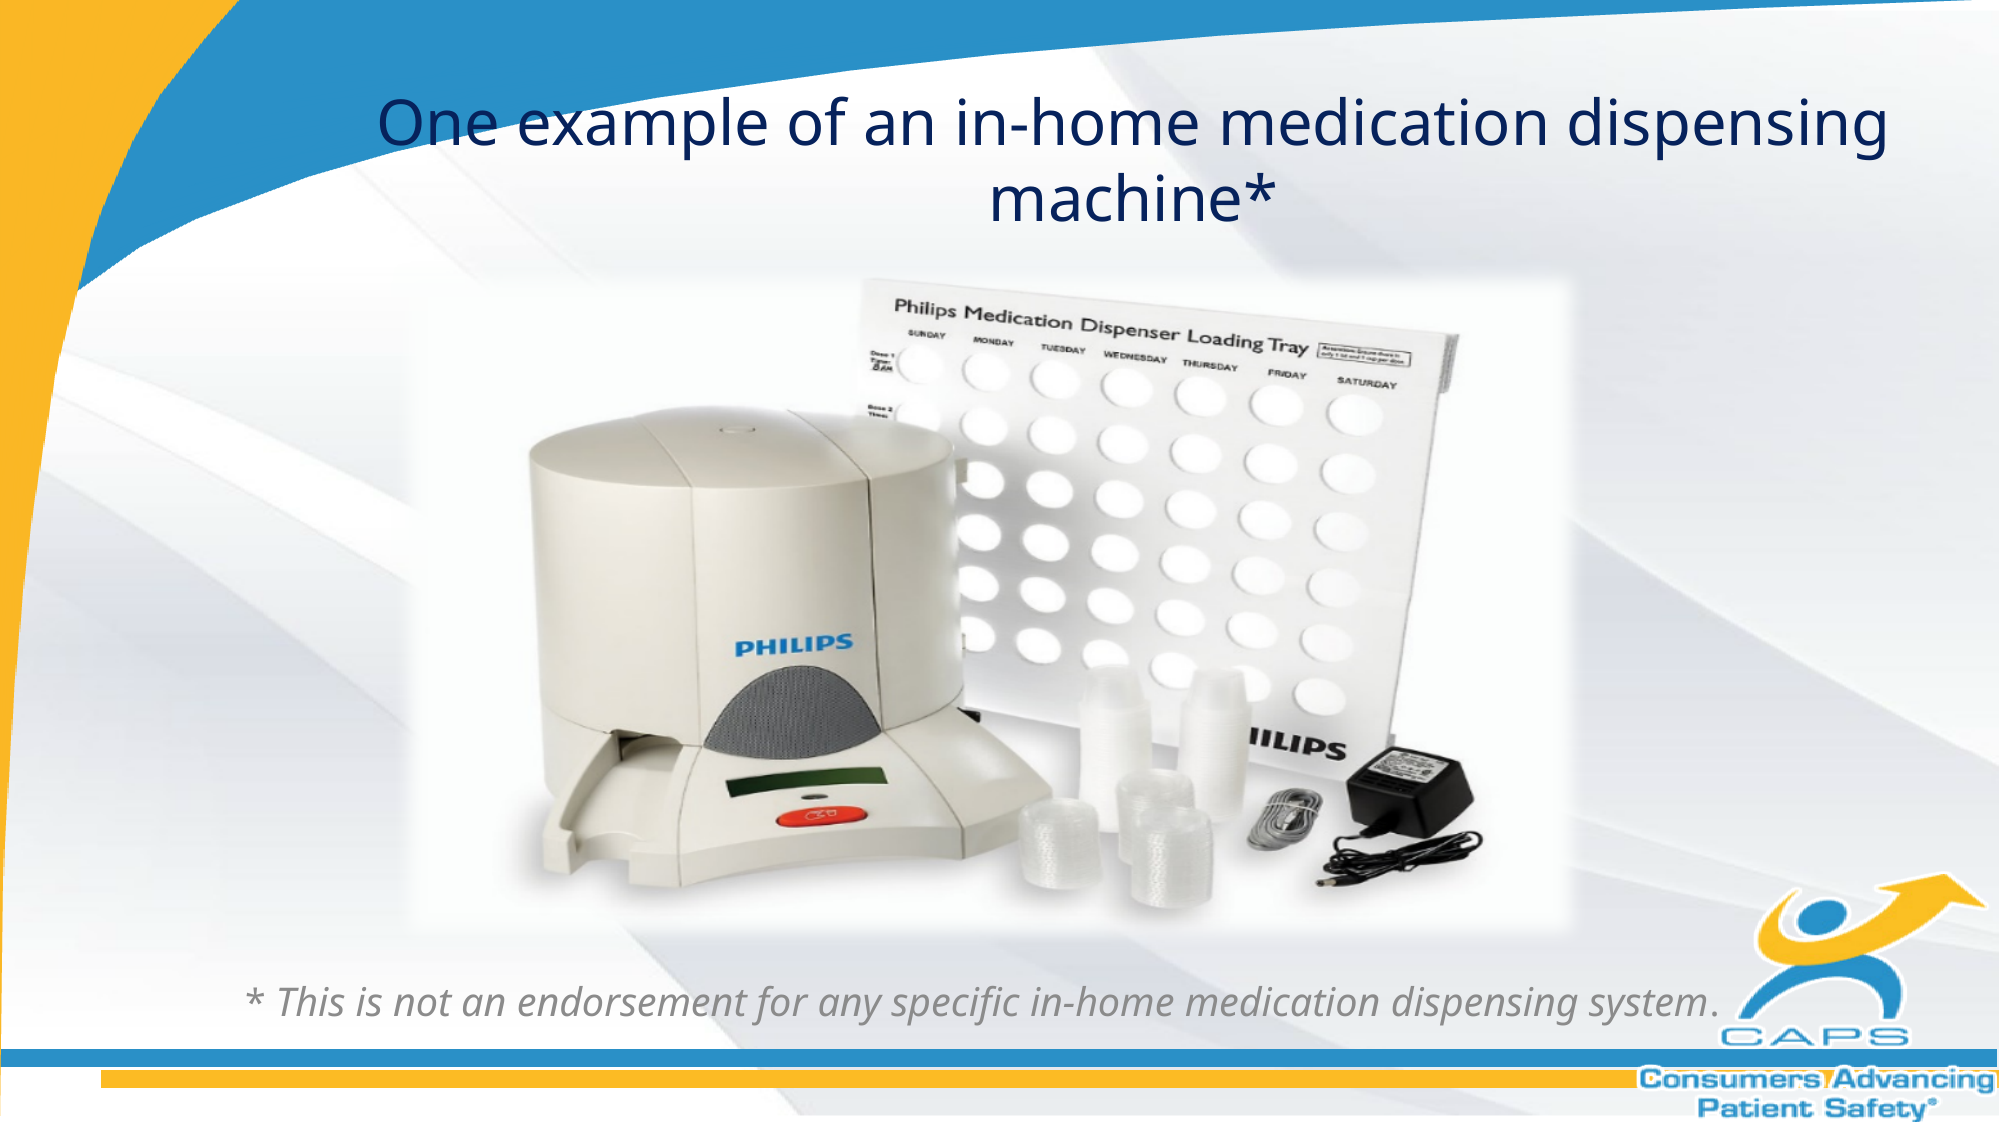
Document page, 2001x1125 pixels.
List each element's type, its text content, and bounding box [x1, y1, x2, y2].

title One example of an in-home medication dispensing machine* [333, 74, 1934, 242]
picture [0, 0, 1999, 1125]
subtitle * This is not an endorsement for any specific in-home medication dispensing system. [180, 969, 1794, 1125]
